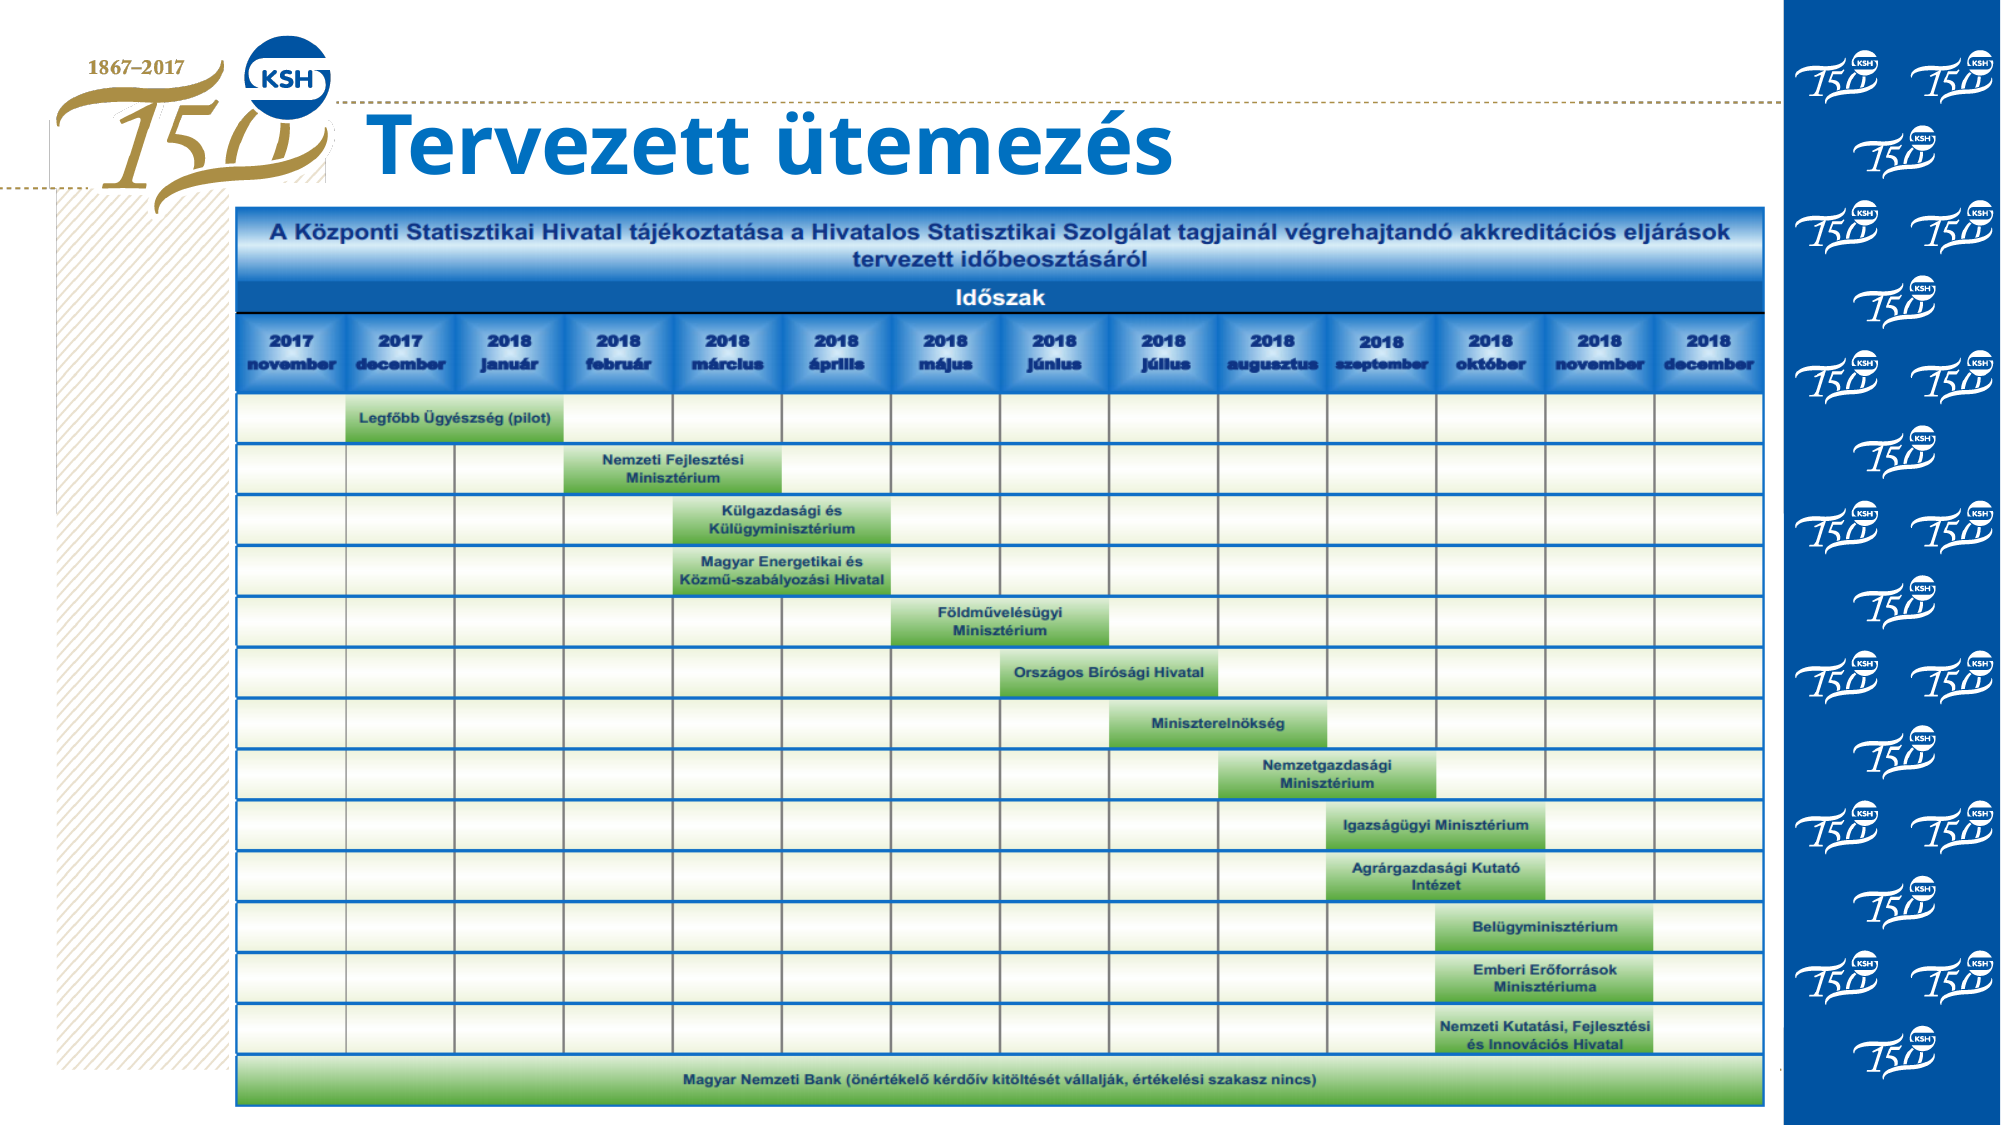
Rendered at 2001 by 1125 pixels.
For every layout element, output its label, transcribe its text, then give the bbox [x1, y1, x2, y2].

title Tervezett ütemezés [350, 78, 1711, 183]
picture [0, 0, 2001, 1125]
